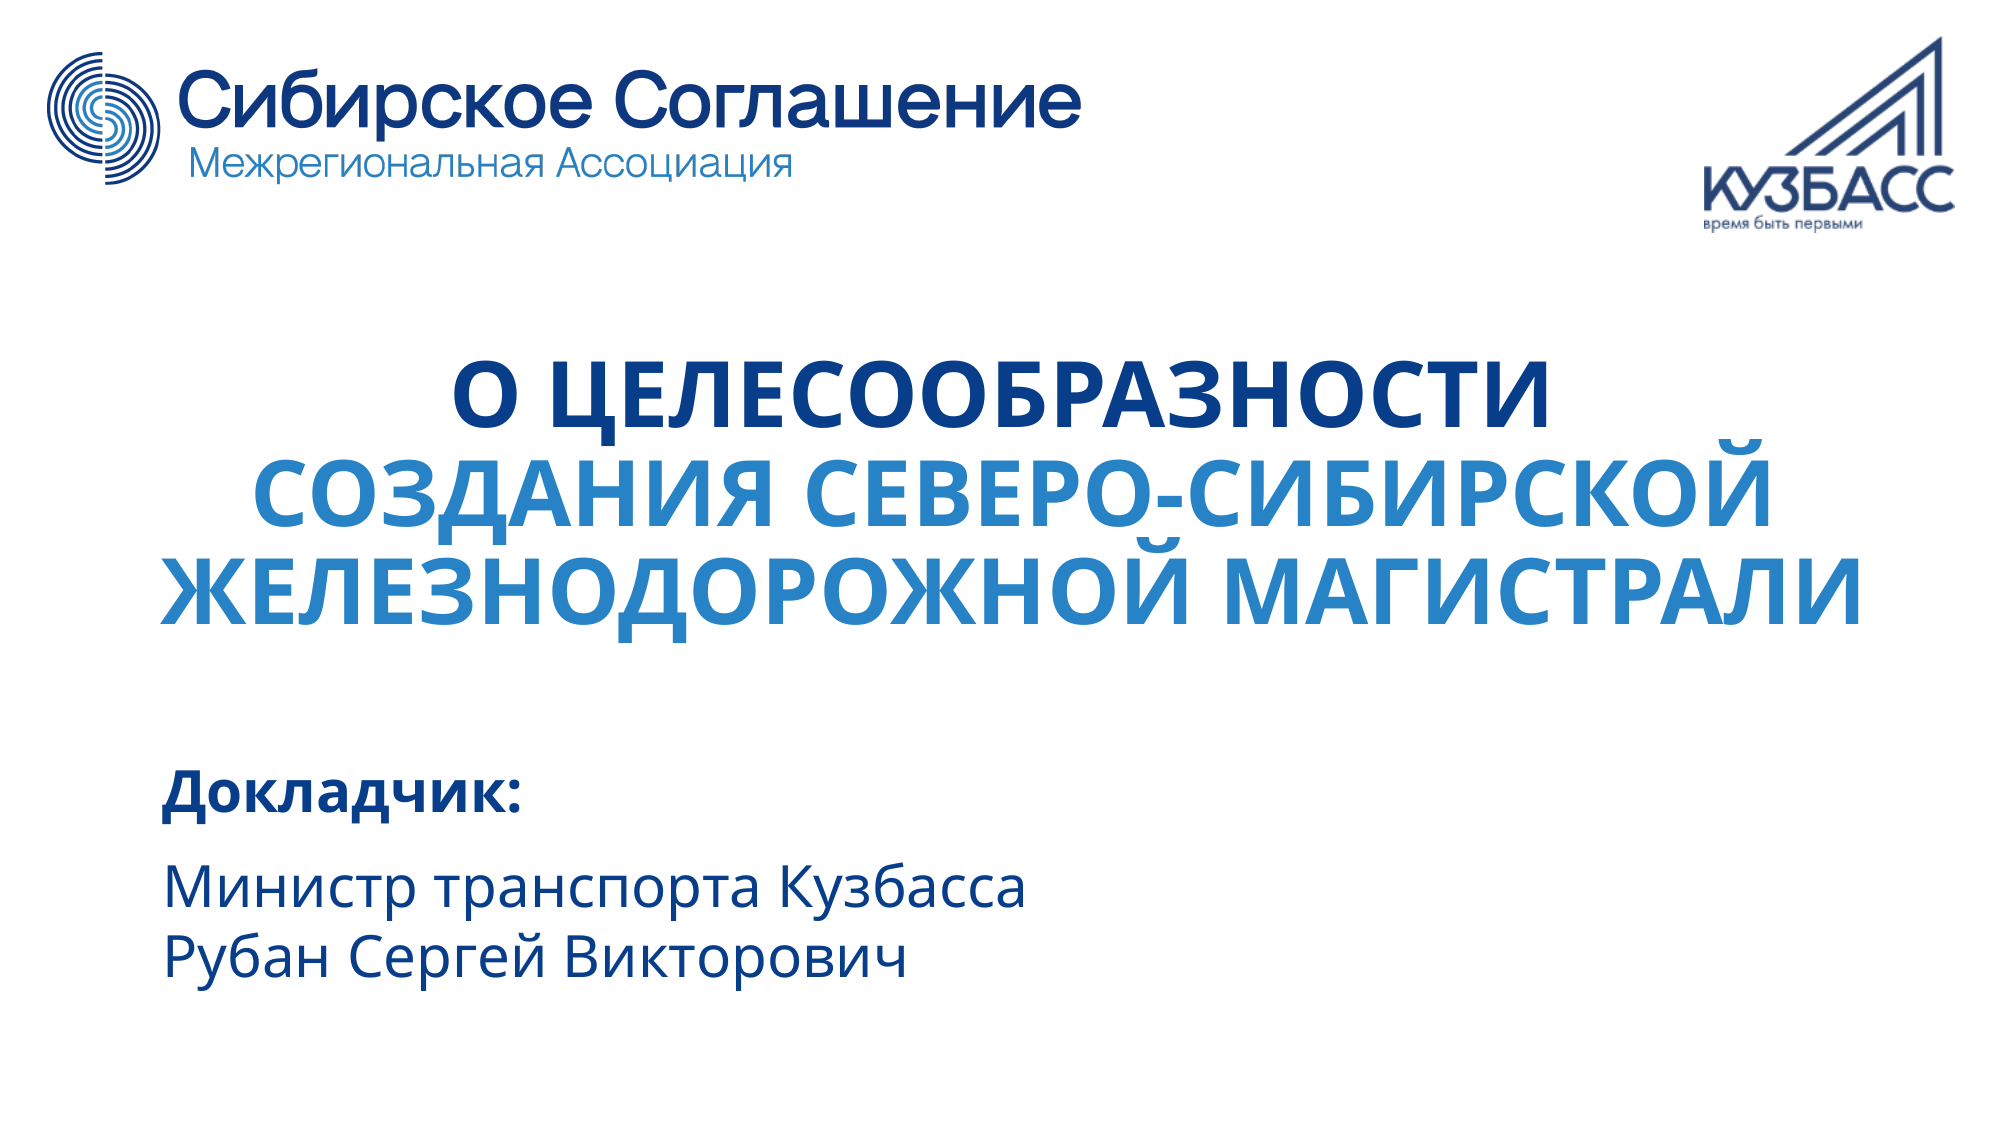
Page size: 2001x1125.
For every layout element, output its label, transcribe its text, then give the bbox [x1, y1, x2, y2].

title О ЦЕЛЕСООБРАЗНОСТИ СОЗДАНИЯ СЕВЕРО-СИБИРСКОЙ ЖЕЛЕЗНОДОРОЖНОЙ МАГИСТРАЛИ [47, 260, 1982, 653]
text_box Докладчик: Министр транспорта Кузбасса Рубан Сергей Викторович [147, 747, 1148, 997]
picture [1704, 36, 1955, 233]
picture [47, 52, 1081, 185]
